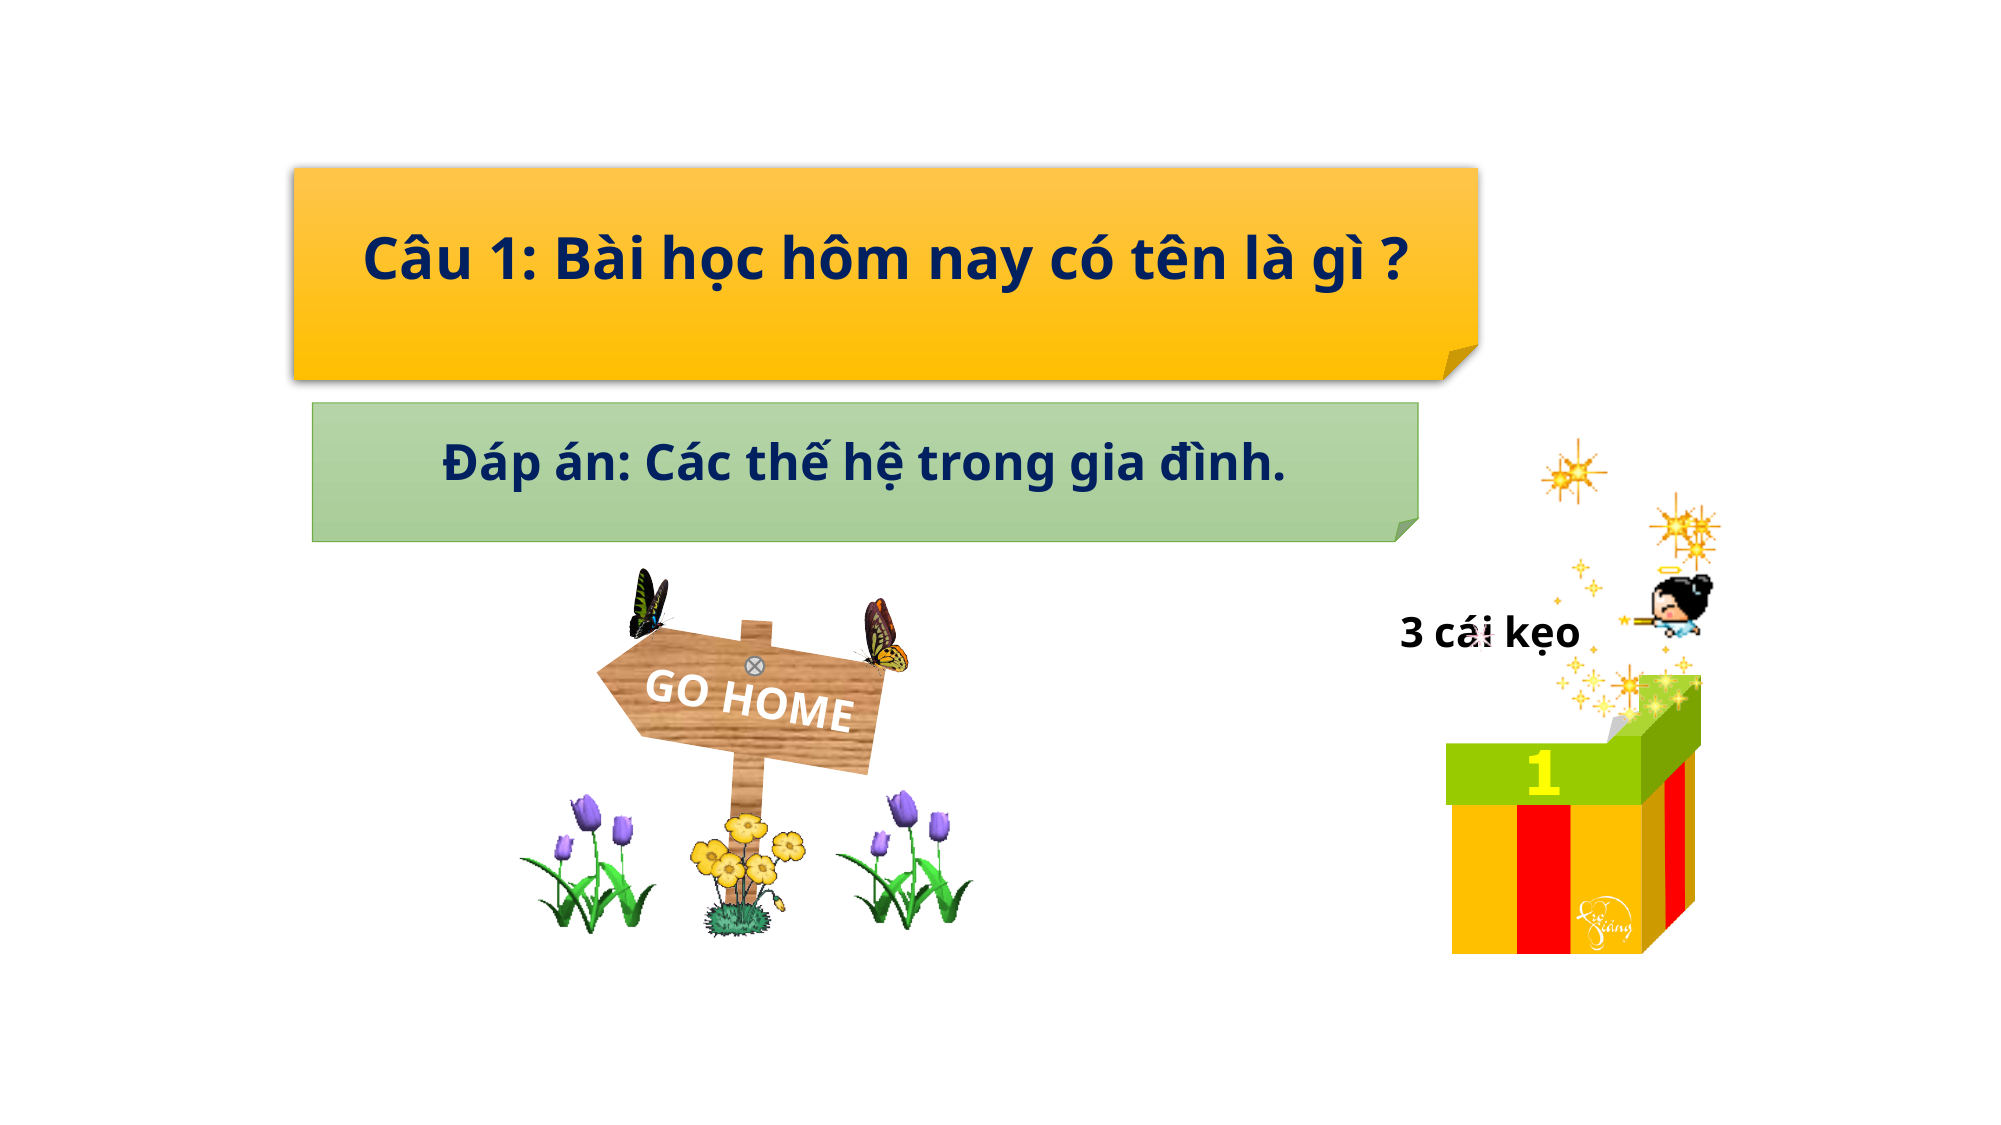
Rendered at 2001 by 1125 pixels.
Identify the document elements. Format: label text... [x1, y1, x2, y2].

picture [1446, 431, 1727, 954]
text_box Đáp án: Các thế hệ trong gia đình. [311, 402, 1420, 543]
picture [810, 591, 920, 696]
text_box GO HOME [595, 635, 883, 775]
text_box [729, 754, 766, 812]
picture [620, 563, 716, 659]
text_box [744, 655, 766, 677]
text_box [739, 618, 774, 645]
picture [689, 812, 807, 938]
text_box Câu 1: Bài học hôm nay có tên là gì ? [294, 167, 1479, 381]
text_box 3 cái kẹo [1341, 548, 1534, 745]
picture [517, 779, 661, 937]
picture [833, 775, 978, 933]
